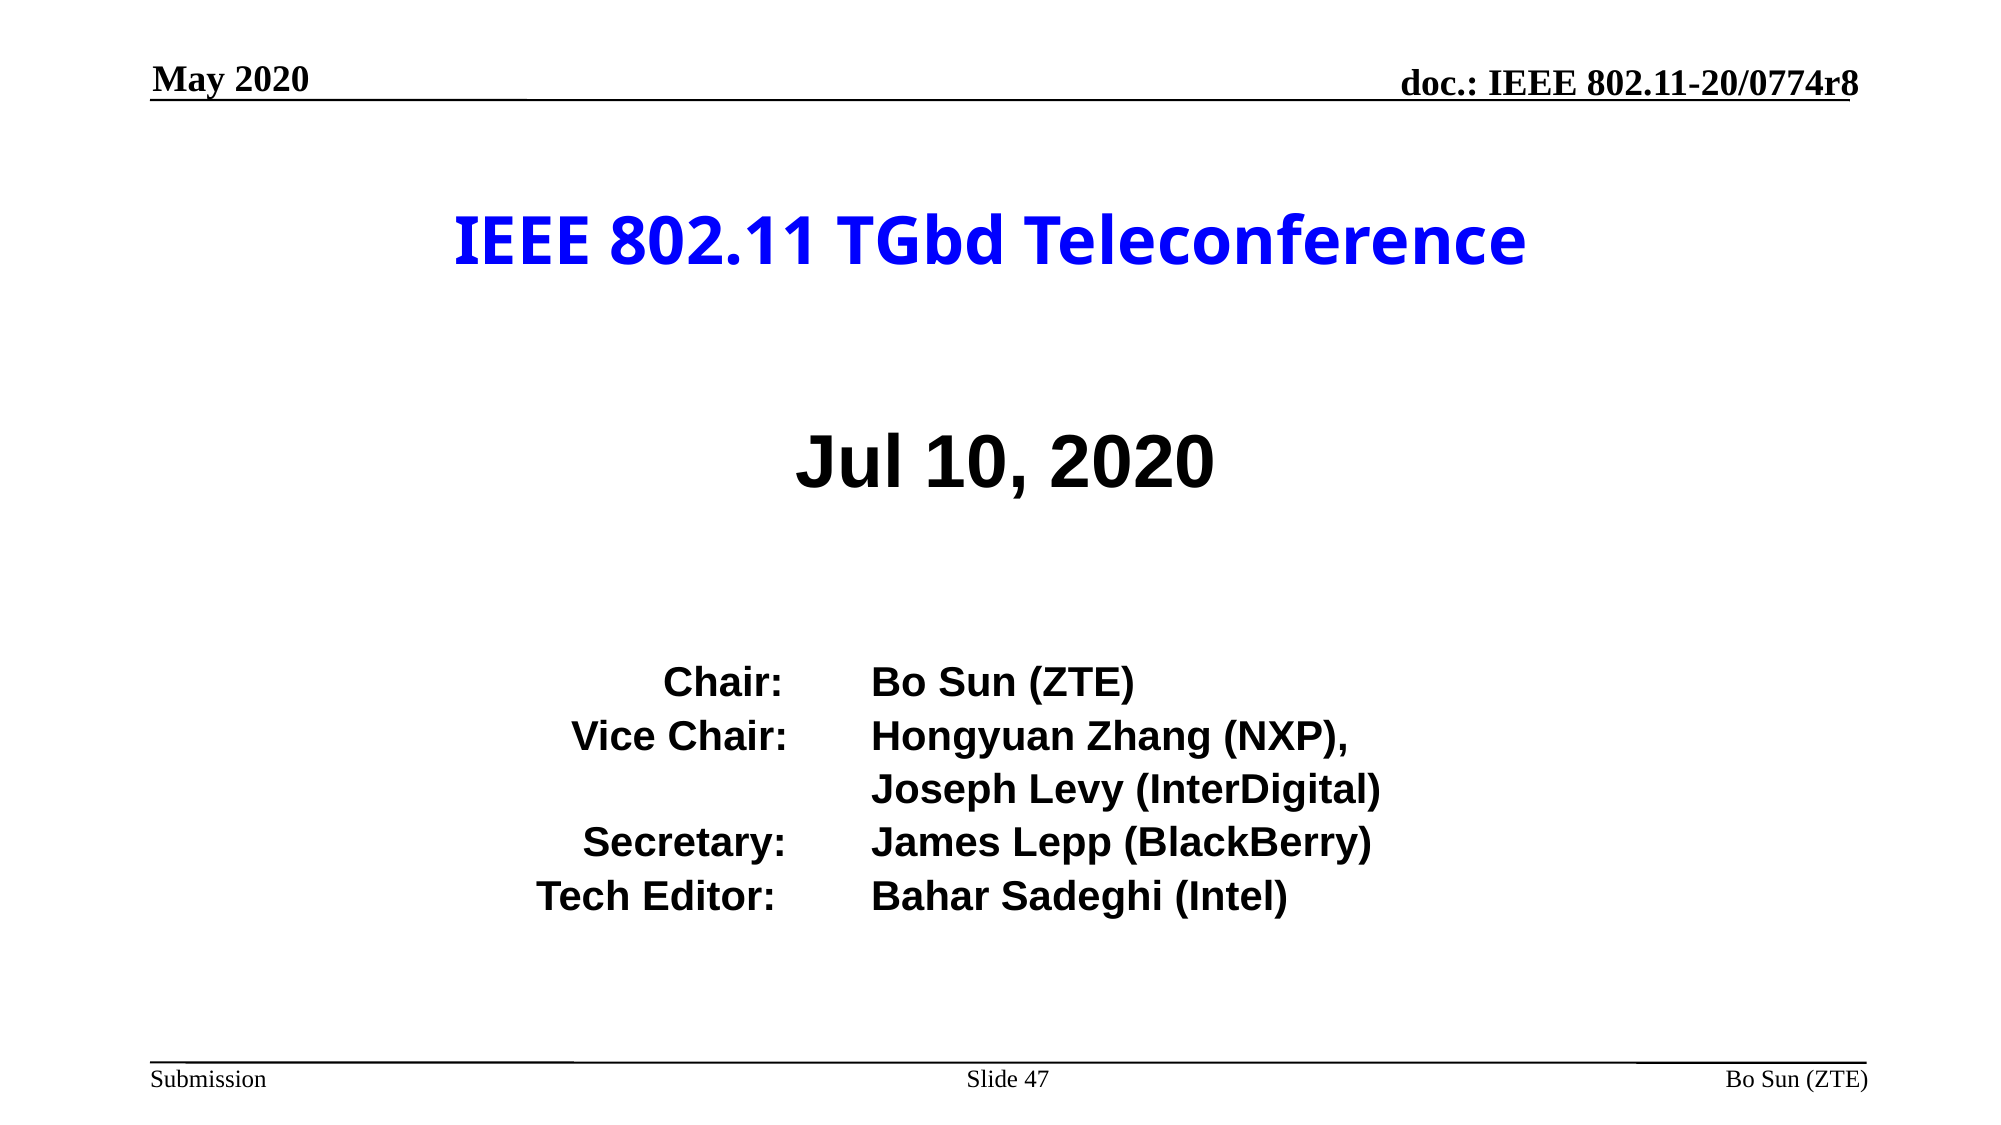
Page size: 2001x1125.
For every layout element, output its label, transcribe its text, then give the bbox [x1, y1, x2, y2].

slide_number Slide [949, 1061, 1067, 1123]
title IEEE 802.11 TGbd Teleconference [287, 112, 1695, 349]
text_box Jul 10, 2020 Chair: Bo Sun (ZTE) Vice Chair: Hongyuan Zhang (NXP), Joseph Levy (InterDigital) Secretary: James Lepp (BlackBerry) Tech Editor: Bahar Sadeghi (Intel) [200, 349, 1813, 1027]
footer Bo Sun (ZTE) [1171, 1061, 1869, 1093]
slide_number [152, 54, 563, 100]
